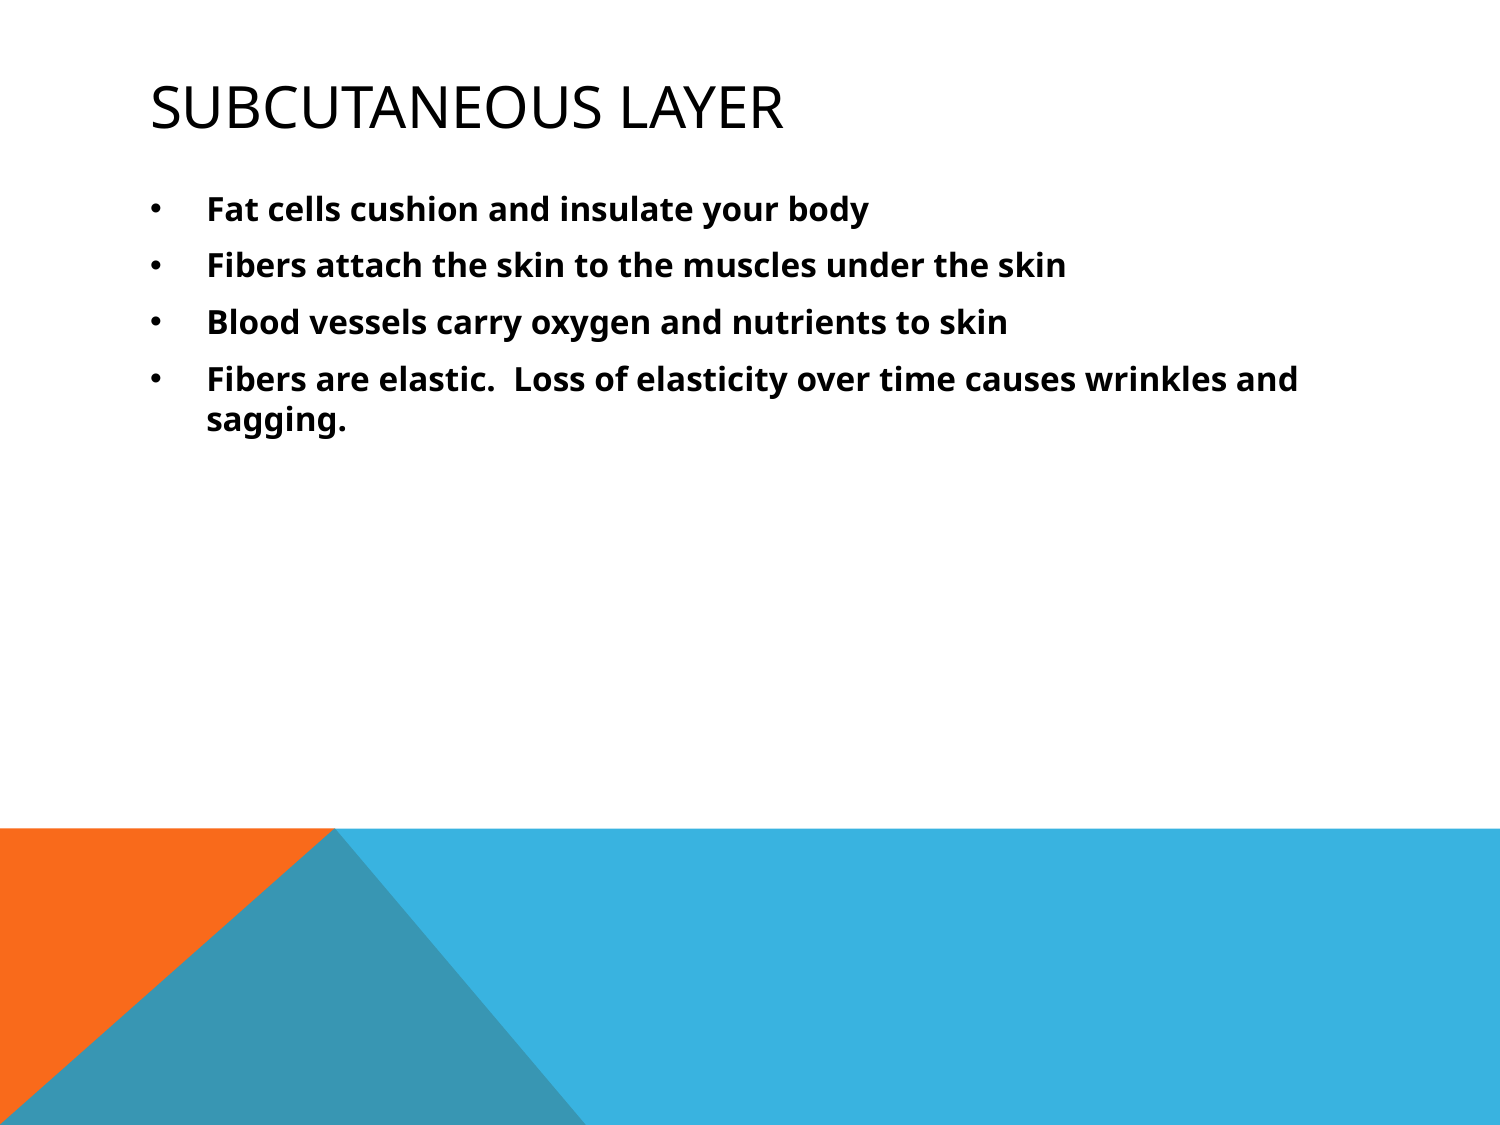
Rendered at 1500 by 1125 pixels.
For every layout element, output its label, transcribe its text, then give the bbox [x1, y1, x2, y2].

title Subcutaneous layer [135, 60, 1369, 150]
list Fat cells cushion and insulate your body Fibers attach the skin to the muscles under the skin Blood vessels carry oxygen and nutrients to skin Fibers are elastic. Loss of elasticity over time causes wrinkles and sagging. [135, 180, 1369, 768]
